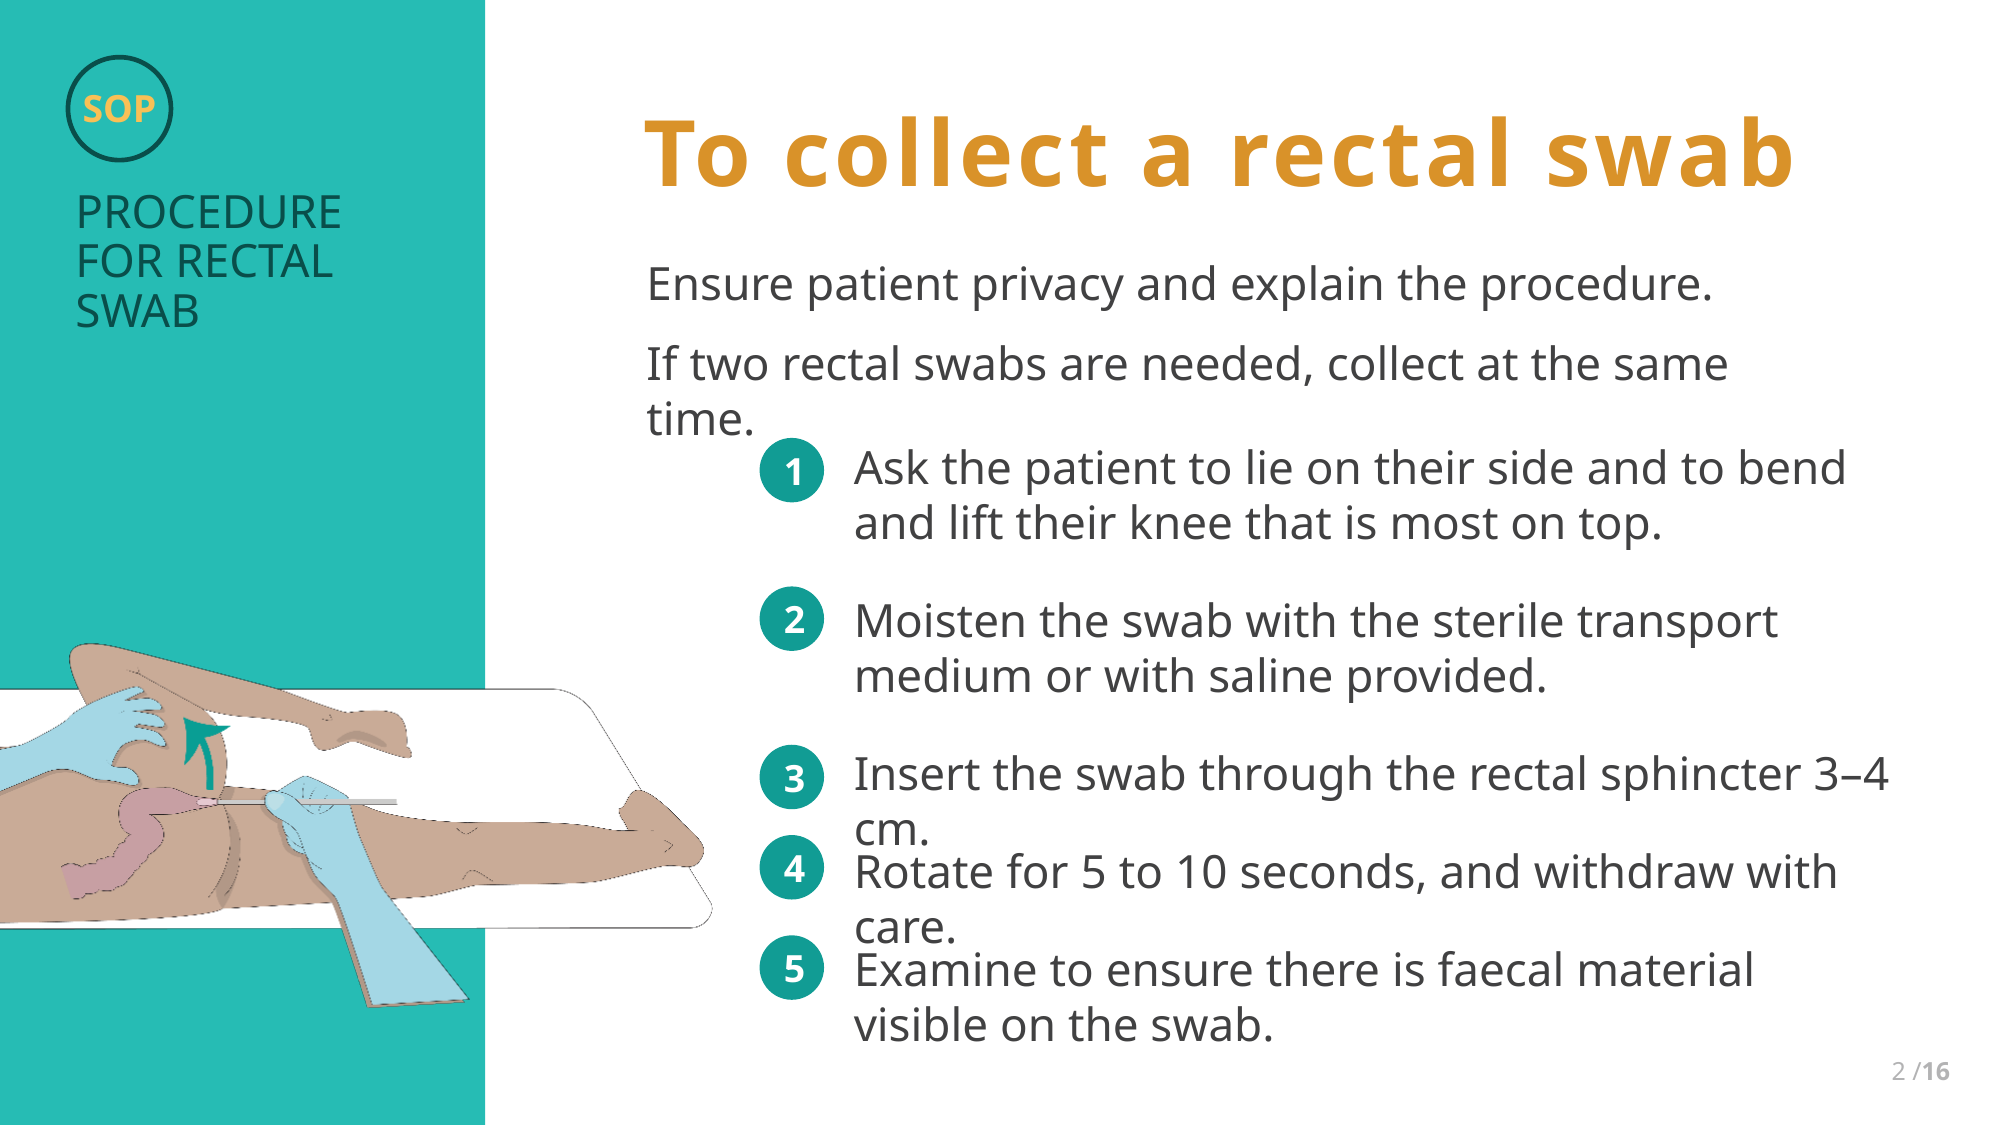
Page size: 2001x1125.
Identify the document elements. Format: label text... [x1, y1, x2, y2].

text_box 4 [790, 833, 826, 901]
picture [0, 516, 785, 1094]
text_box Insert the swab through the rectal sphincter 3–4 cm. [838, 737, 1963, 863]
text_box 2 [790, 585, 826, 653]
list PROCEDURE FOR RECTAL SWAB [52, 181, 445, 312]
text_box Examine to ensure there is faecal material visible on the swab. [838, 932, 1901, 1058]
title To collect a rectal swab [582, 40, 1858, 281]
text_box Ensure patient privacy and explain the procedure. If two rectal swabs are needed, collect at the same time. [631, 246, 1860, 452]
text_box Rotate for 5 to 10 seconds, and withdraw with care. [838, 863, 1963, 960]
text_box 1 [758, 436, 826, 504]
text_box Moisten the swab with the sterile transport medium or with saline provided. [838, 584, 1901, 710]
text_box Ask the patient to lie on their side and to bend and lift their knee that is most on top. [838, 430, 1901, 556]
text_box 3 [790, 743, 826, 811]
text_box 2 /16 [1515, 1042, 1966, 1103]
text_box 5 [790, 934, 826, 1002]
